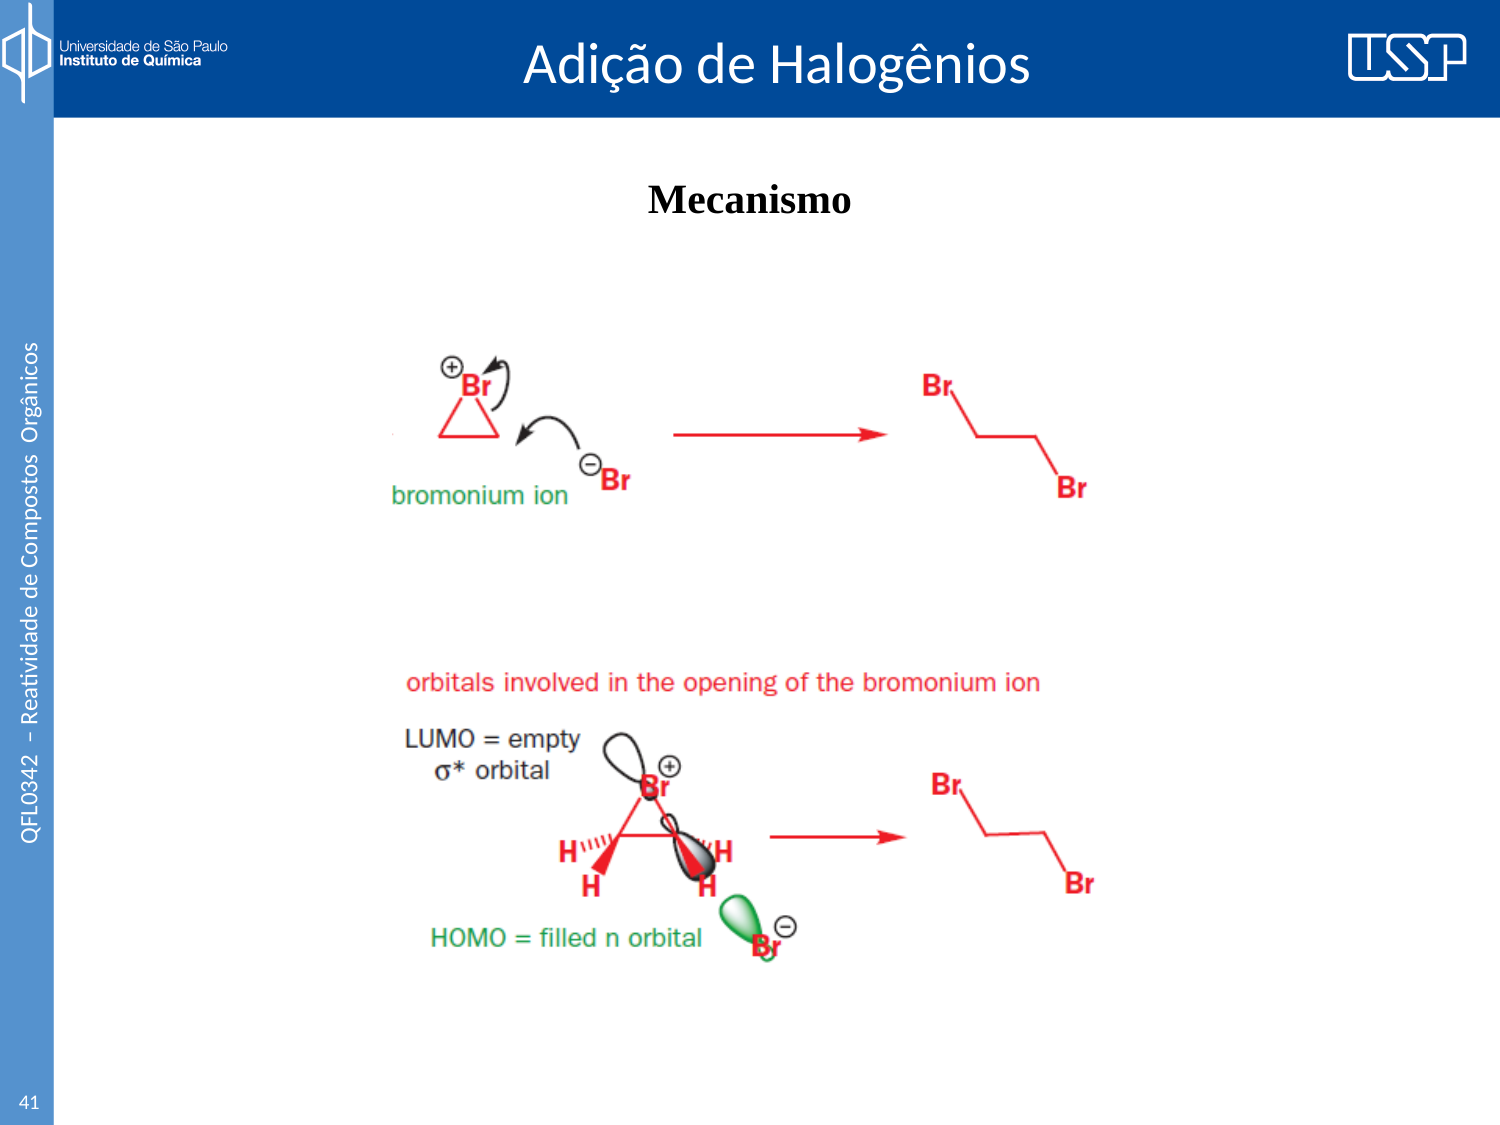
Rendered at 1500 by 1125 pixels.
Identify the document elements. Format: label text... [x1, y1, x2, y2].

slide_number 41 [0, 1081, 55, 1121]
title Adição de Halogênios [54, 0, 1500, 120]
text_box Mecanismo [569, 164, 931, 240]
picture [0, 0, 1500, 1125]
